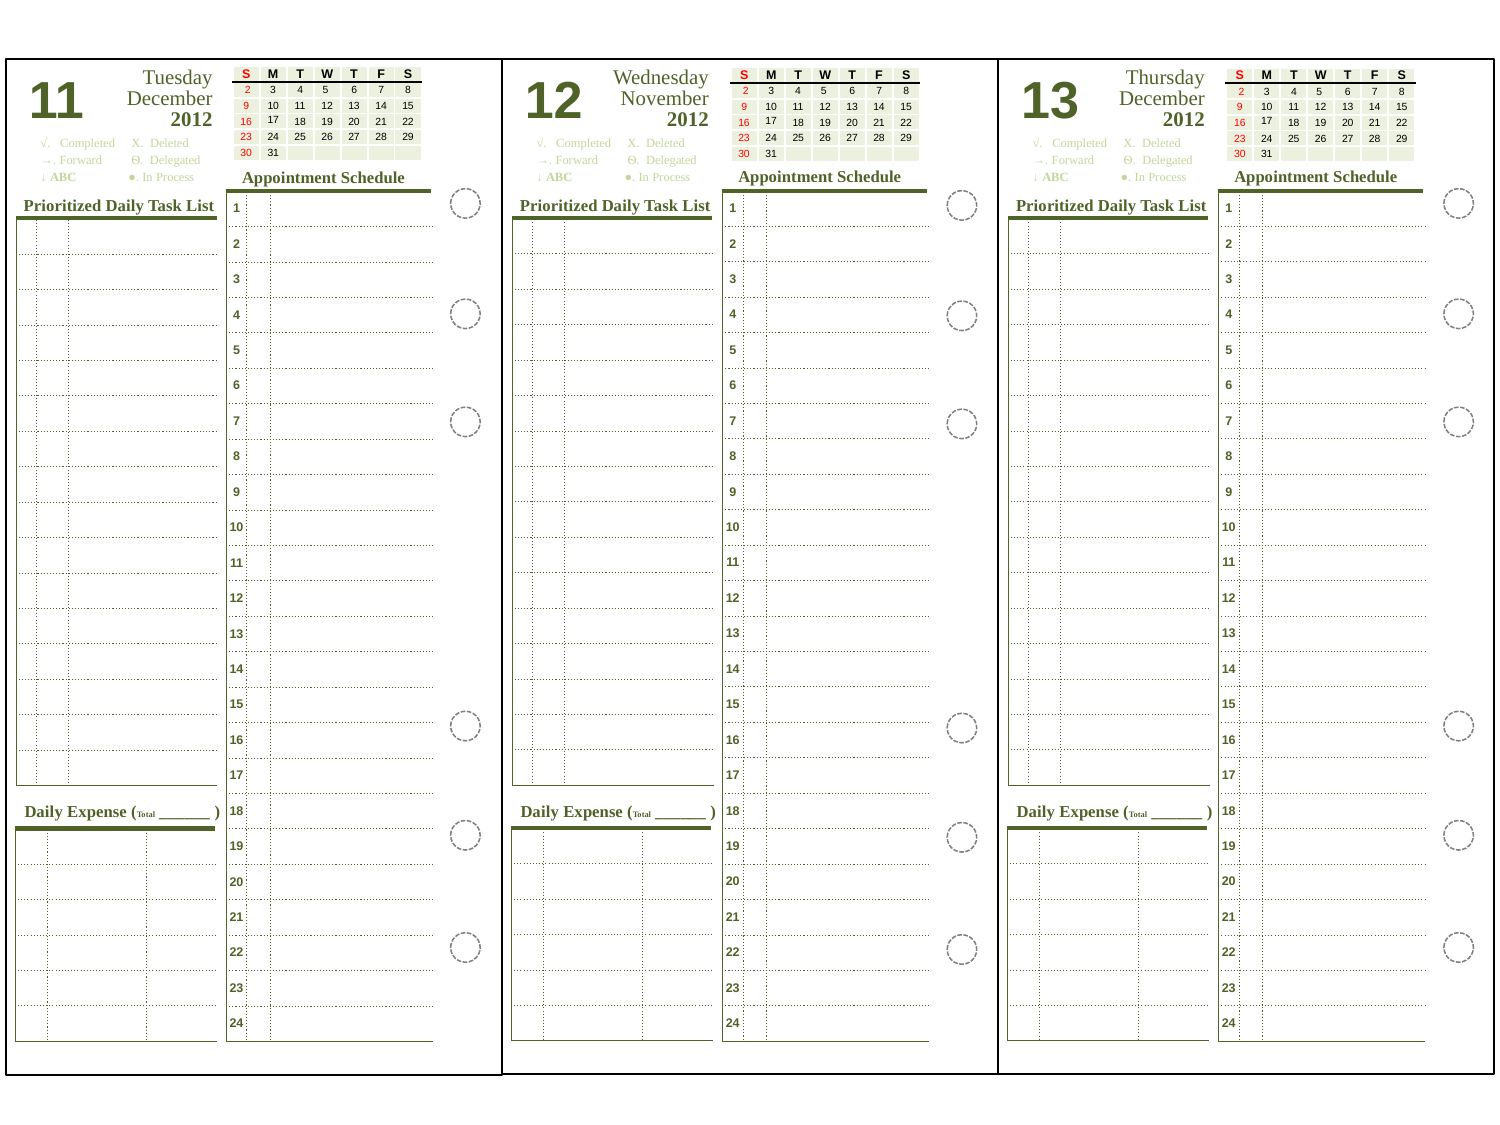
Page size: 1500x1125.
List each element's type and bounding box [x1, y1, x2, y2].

table_cell [395, 99, 421, 113]
table_cell [234, 99, 259, 113]
text_box [4, 57, 1496, 1077]
table_cell [234, 114, 259, 128]
table_cell [369, 146, 394, 160]
table_header [17, 220, 217, 254]
table_cell [234, 130, 259, 144]
table_cell [315, 146, 340, 160]
table_cell [369, 99, 394, 113]
table_header [342, 67, 367, 81]
table_header [315, 67, 340, 81]
table_cell [261, 114, 286, 128]
table_cell [288, 99, 313, 113]
table_header [288, 67, 313, 81]
table_cell [288, 83, 313, 97]
table_cell [342, 83, 367, 97]
table_cell [342, 99, 367, 113]
table_cell [342, 130, 367, 144]
table_cell [261, 146, 286, 160]
table_cell [395, 130, 421, 144]
table_header [369, 67, 394, 81]
table_cell [288, 114, 313, 128]
table_header [227, 193, 431, 226]
table_cell [369, 83, 394, 97]
table_header [395, 67, 421, 81]
table_cell [369, 114, 394, 128]
table_cell [315, 83, 340, 97]
table_cell [395, 114, 421, 128]
table_cell [227, 226, 431, 1041]
table_cell [315, 99, 340, 113]
table_header [234, 67, 259, 81]
table_cell [369, 130, 394, 144]
table_cell [315, 114, 340, 128]
table_cell [17, 254, 217, 785]
table_cell [395, 83, 421, 97]
table_cell [395, 146, 421, 160]
table_cell [234, 146, 259, 160]
table_cell [234, 83, 259, 97]
table_cell [342, 146, 367, 160]
table_cell [261, 130, 286, 144]
table_header [16, 831, 215, 864]
table_cell [342, 114, 367, 128]
table_cell [16, 864, 215, 1041]
table_cell [288, 146, 313, 160]
table_cell [261, 83, 286, 97]
table_cell [288, 130, 313, 144]
table_cell [315, 130, 340, 144]
table_cell [261, 99, 286, 113]
table_header [261, 67, 286, 81]
